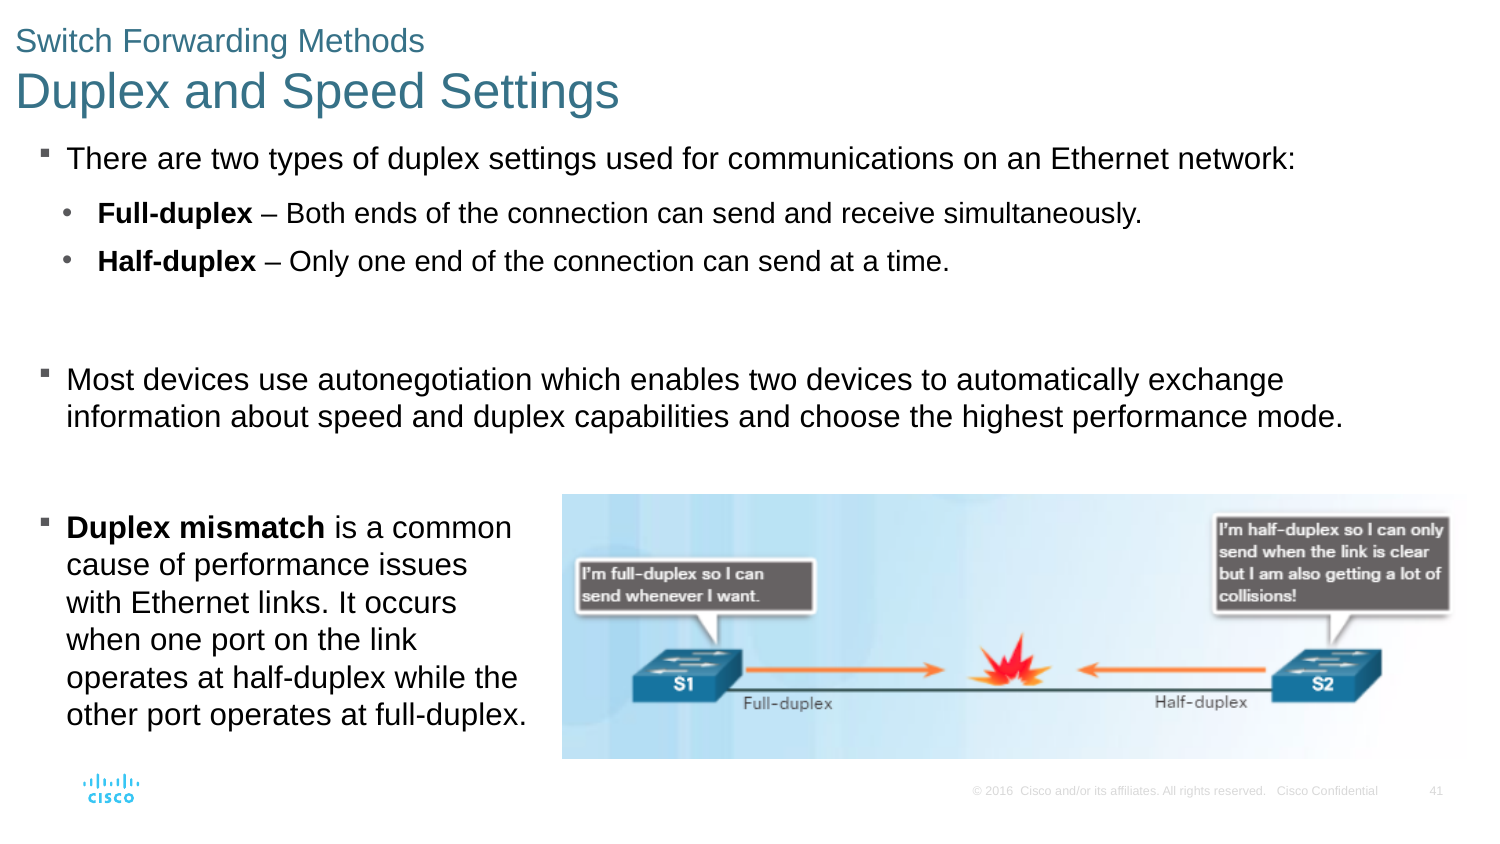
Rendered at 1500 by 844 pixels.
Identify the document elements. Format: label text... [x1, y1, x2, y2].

list There are two types of duplex settings used for communications on an Ethernet network: Full-duplex – Both ends of the connection can send and receive simultaneously. Half-duplex – Only one end of the connection can send at a time. Most devices use autonegotiation which enables two devices to automatically exchange information about speed and duplex capabilities and choose the highest performance mode. [23, 131, 1476, 453]
text_box Duplex mismatch is a common cause of performance issues with Ethernet links. It occurs when one port on the link operates at half-duplex while the other port operates at full-duplex. [23, 499, 557, 759]
title Switch Forwarding Methods Duplex and Speed Settings [0, 6, 1500, 131]
picture [562, 493, 1467, 759]
